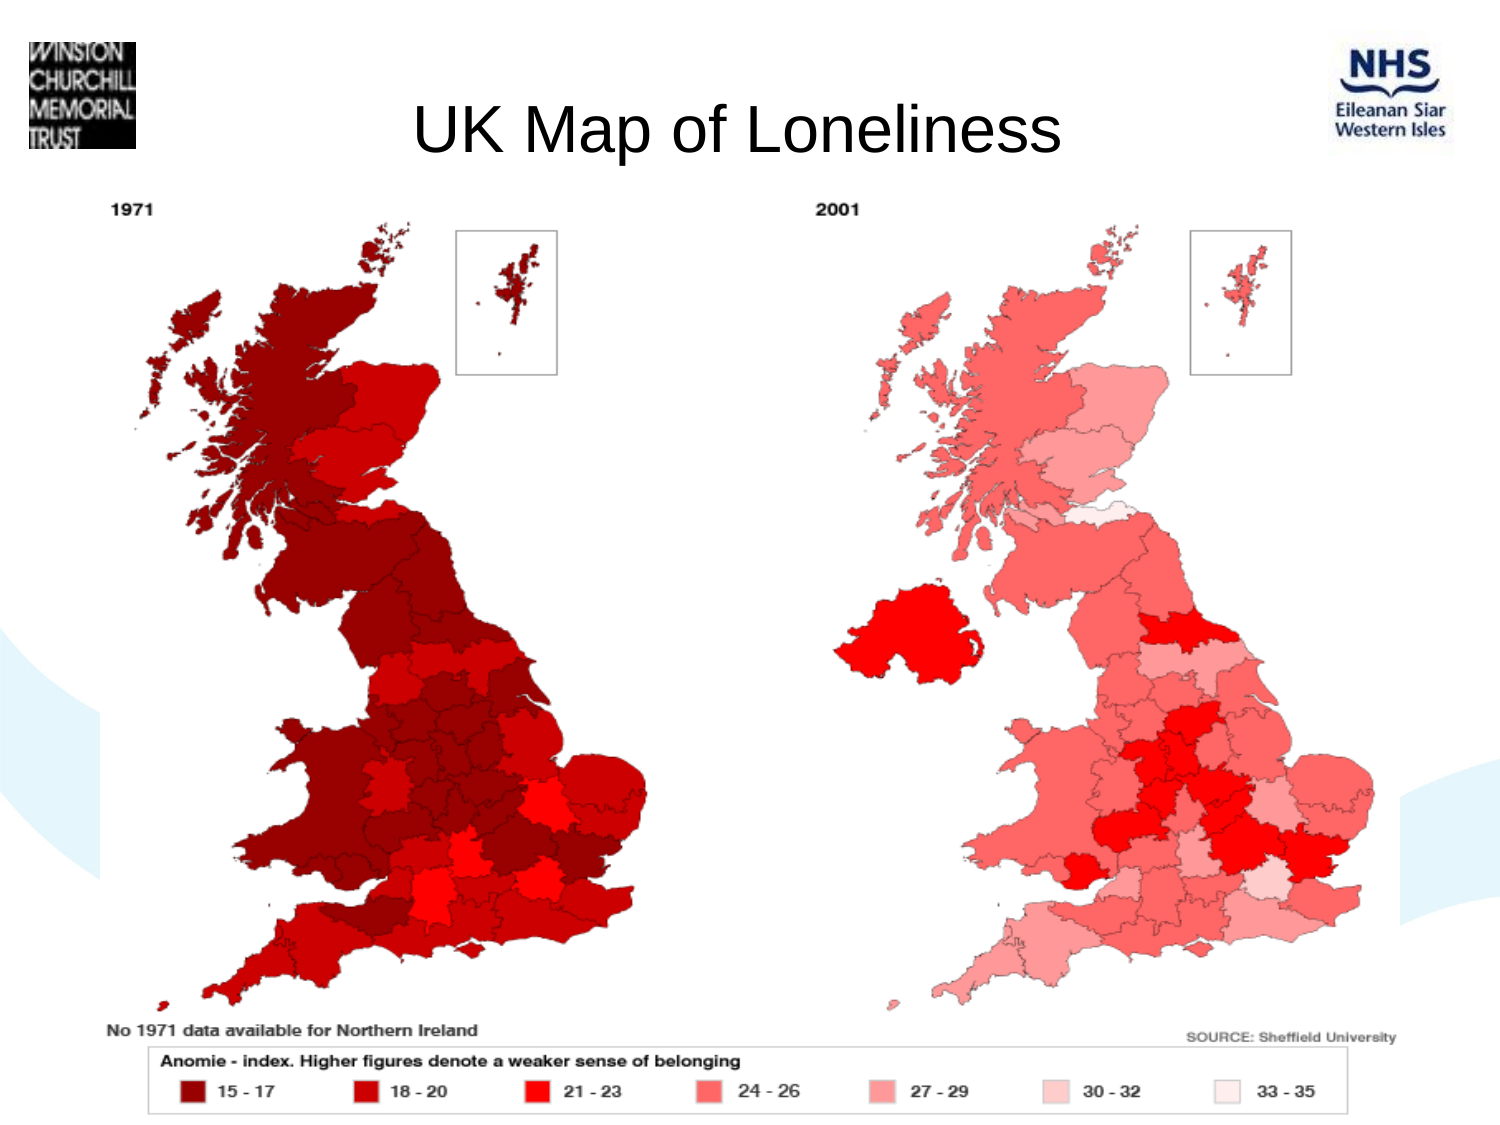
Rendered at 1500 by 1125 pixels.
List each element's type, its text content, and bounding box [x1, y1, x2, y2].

picture [1328, 30, 1454, 156]
picture [29, 42, 136, 149]
text_box UK Map of Loneliness [159, 42, 1317, 192]
picture [0, 194, 1500, 1125]
